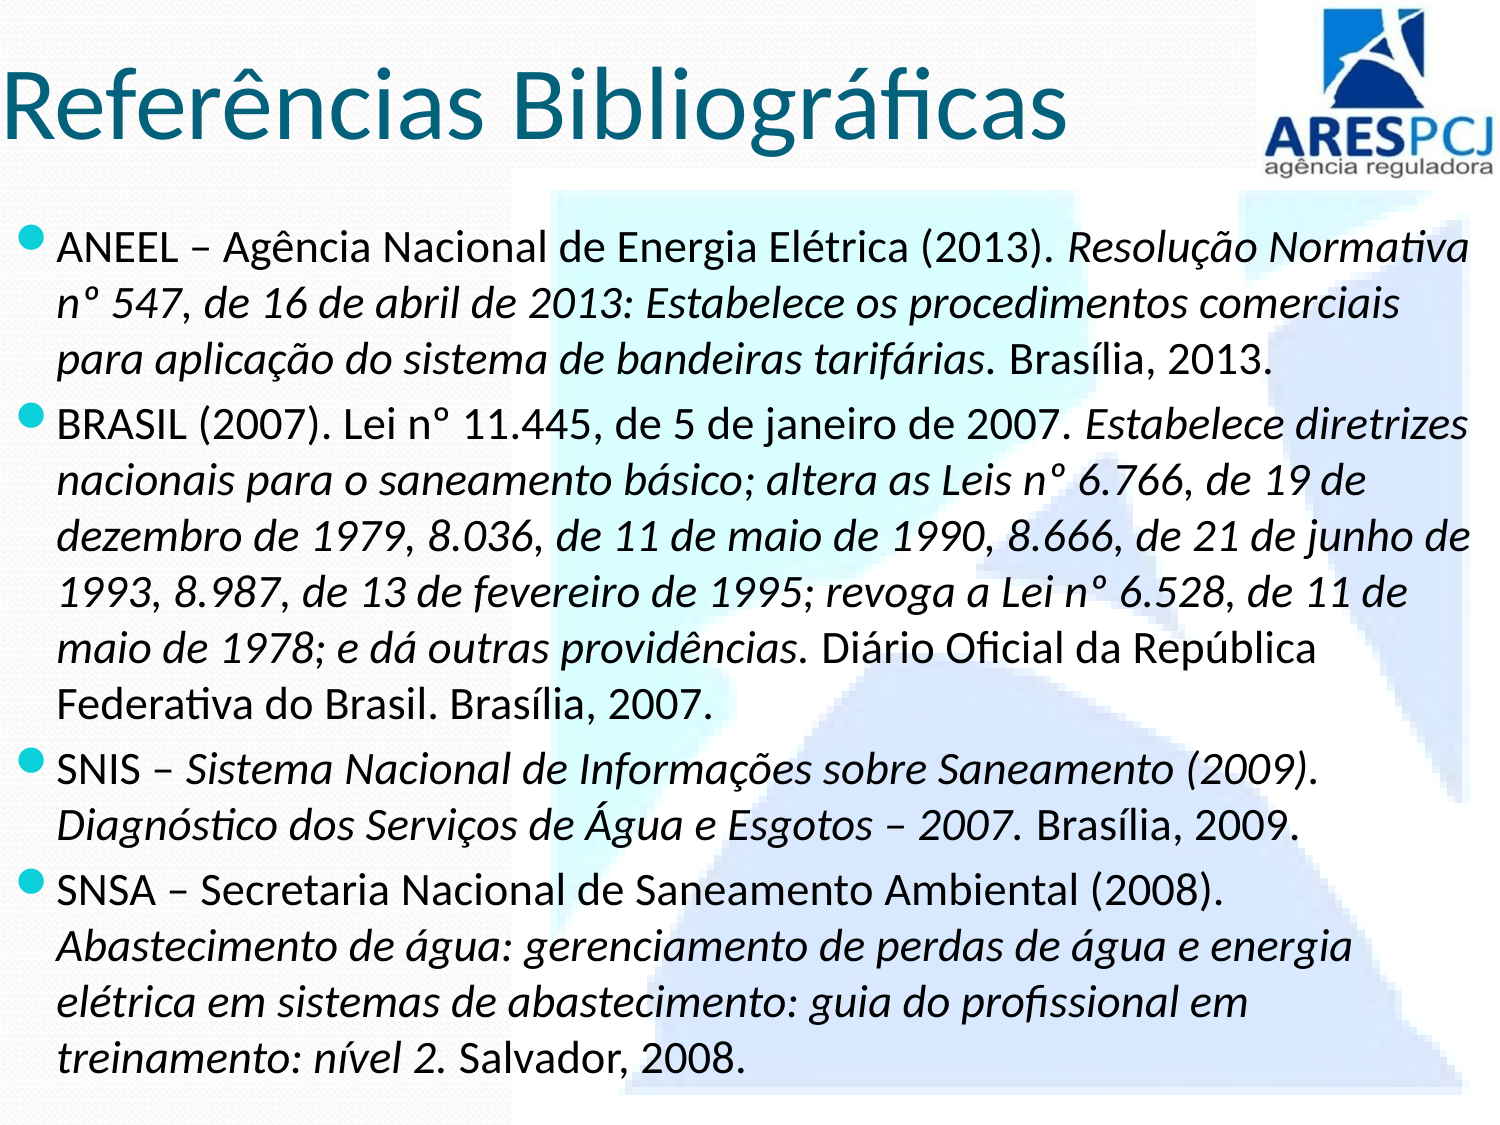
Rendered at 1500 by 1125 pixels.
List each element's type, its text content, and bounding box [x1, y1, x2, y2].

title Referências Bibliográficas [0, 0, 1350, 188]
list ANEEL – Agência Nacional de Energia Elétrica (2013). Resolução Normativa nº 547, de 16 de abril de 2013: Estabelece os procedimentos comerciais para aplicação do sistema de bandeiras tarifárias. Brasília, 2013. BRASIL (2007). Lei nº 11.445, de 5 de janeiro de 2007. Estabelece diretrizes nacionais para o saneamento básico; altera as Leis nº 6.766, de 19 de dezembro de 1979, 8.036, de 11 de maio de 1990, 8.666, de 21 de junho de 1993, 8.987, de 13 de fevereiro de 1995; revoga a Lei nº 6.528, de 11 de maio de 1978; e dá outras providências. Diário Oficial da República Federativa do Brasil. Brasília, 2007. SNIS – Sistema Nacional de Informações sobre Saneamento (2009). Diagnóstico dos Serviços de Água e Esgotos – 2007. Brasília, 2009. SNSA – Secretaria Nacional de Saneamento Ambiental (2008). Abastecimento de água: gerenciamento de perdas de água e energia elétrica em sistemas de abastecimento: guia do profissional em treinamento: nível 2. Salvador, 2008. [0, 208, 1500, 1125]
picture [1350, 0, 1500, 181]
